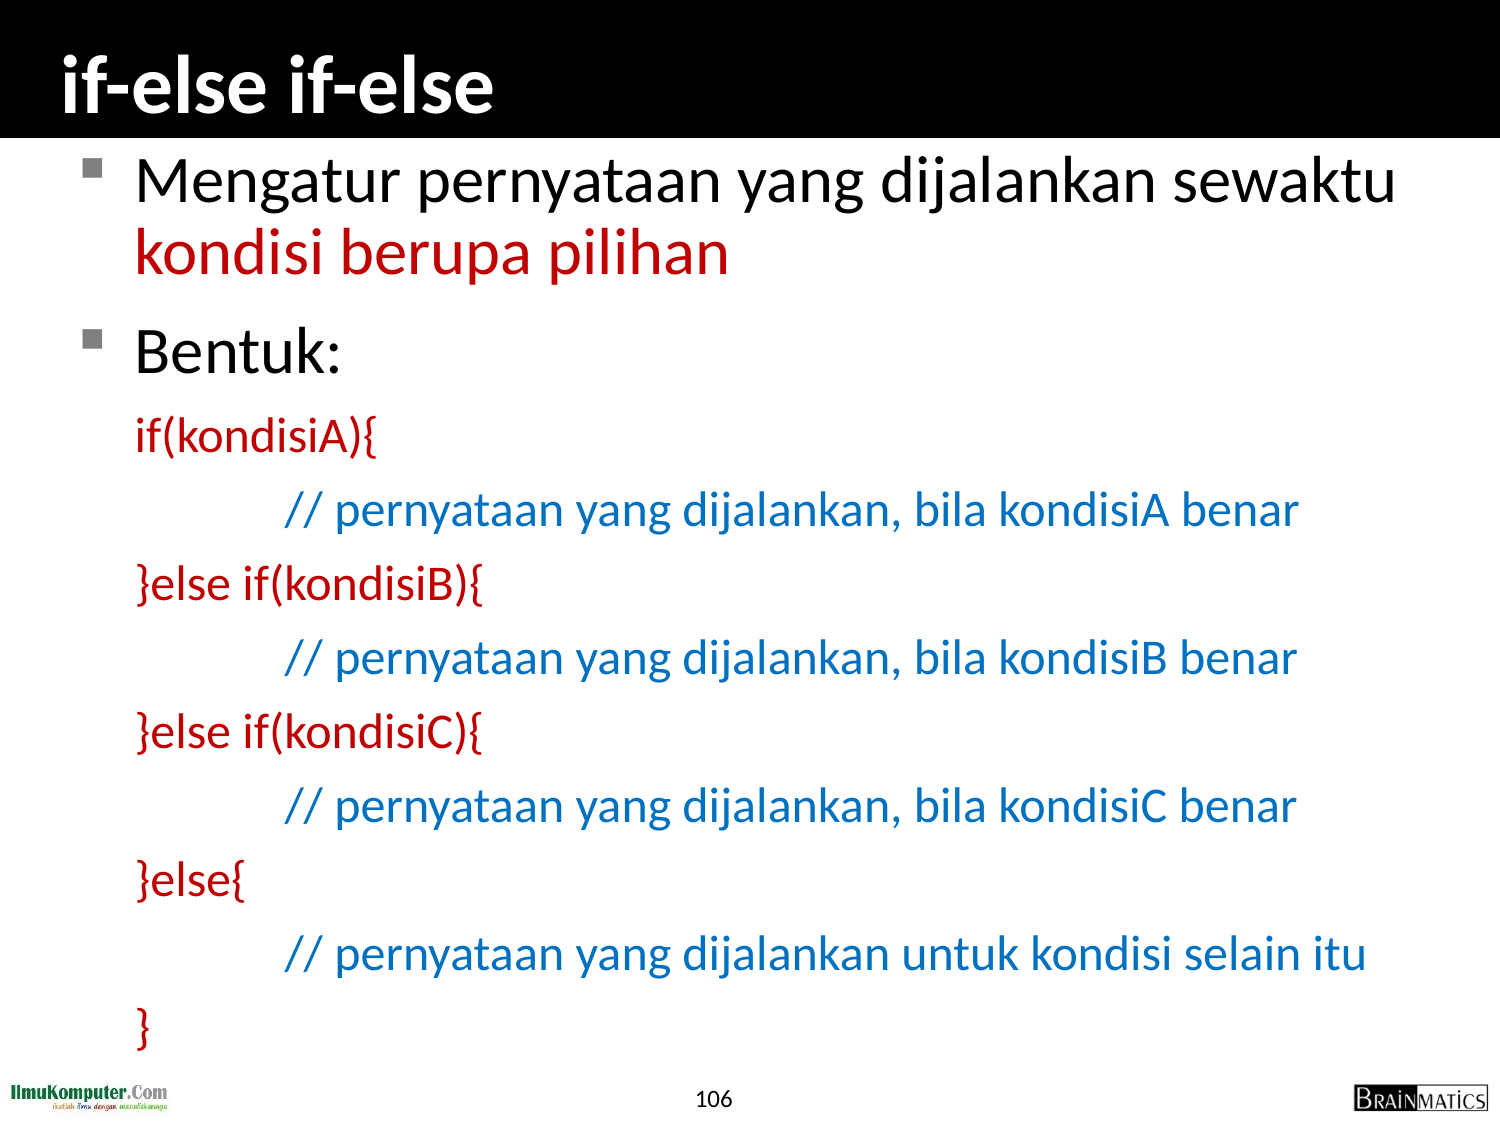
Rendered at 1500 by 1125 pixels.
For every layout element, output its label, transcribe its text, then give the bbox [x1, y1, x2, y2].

list Mengatur pernyataan yang dijalankan sewaktu kondisi berupa pilihan Bentuk: if(kondisiA){ // pernyataan yang dijalankan, bila kondisiA benar }else if(kondisiB){ // pernyataan yang dijalankan, bila kondisiB benar }else if(kondisiC){ // pernyataan yang dijalankan, bila kondisiC benar }else{ // pernyataan yang dijalankan untuk kondisi selain itu } [62, 137, 1451, 1076]
title if-else if-else [45, 30, 1451, 138]
picture [4, 1081, 173, 1115]
picture [1351, 1081, 1491, 1115]
